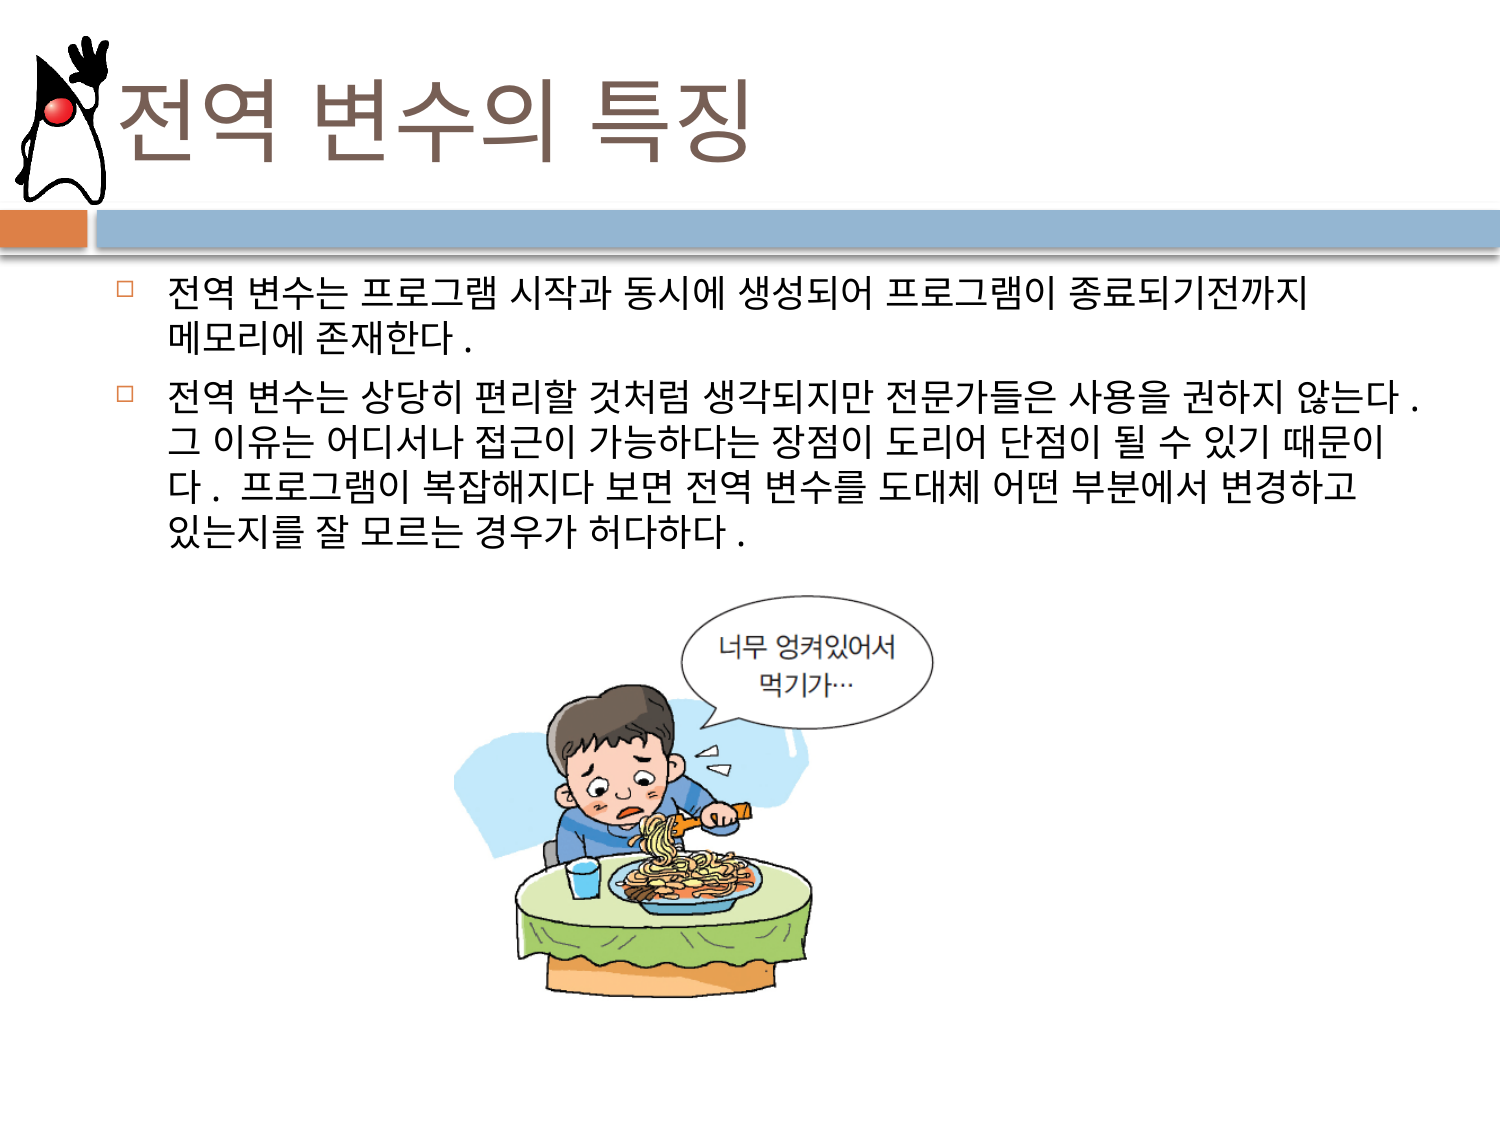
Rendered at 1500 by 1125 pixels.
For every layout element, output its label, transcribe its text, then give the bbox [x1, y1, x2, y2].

picture [454, 582, 950, 1015]
picture [15, 36, 109, 205]
title 전역 변수의 특징 [100, 37, 1438, 200]
list 전역 변수는 프로그램 시작과 동시에 생성되어 프로그램이 종료되기전까지 메모리에 존재한다. 전역 변수는 상당히 편리할 것처럼 생각되지만 전문가들은 사용을 권하지 않는다. 그 이유는 어디서나 접근이 가능하다는 장점이 도리어 단점이 될 수 있기 때문이다. 프로그램이 복잡해지다 보면 전역 변수를 도대체 어떤 부분에서 변경하고 있는지를 잘 모르는 경우가 허다하다. [100, 262, 1438, 1000]
